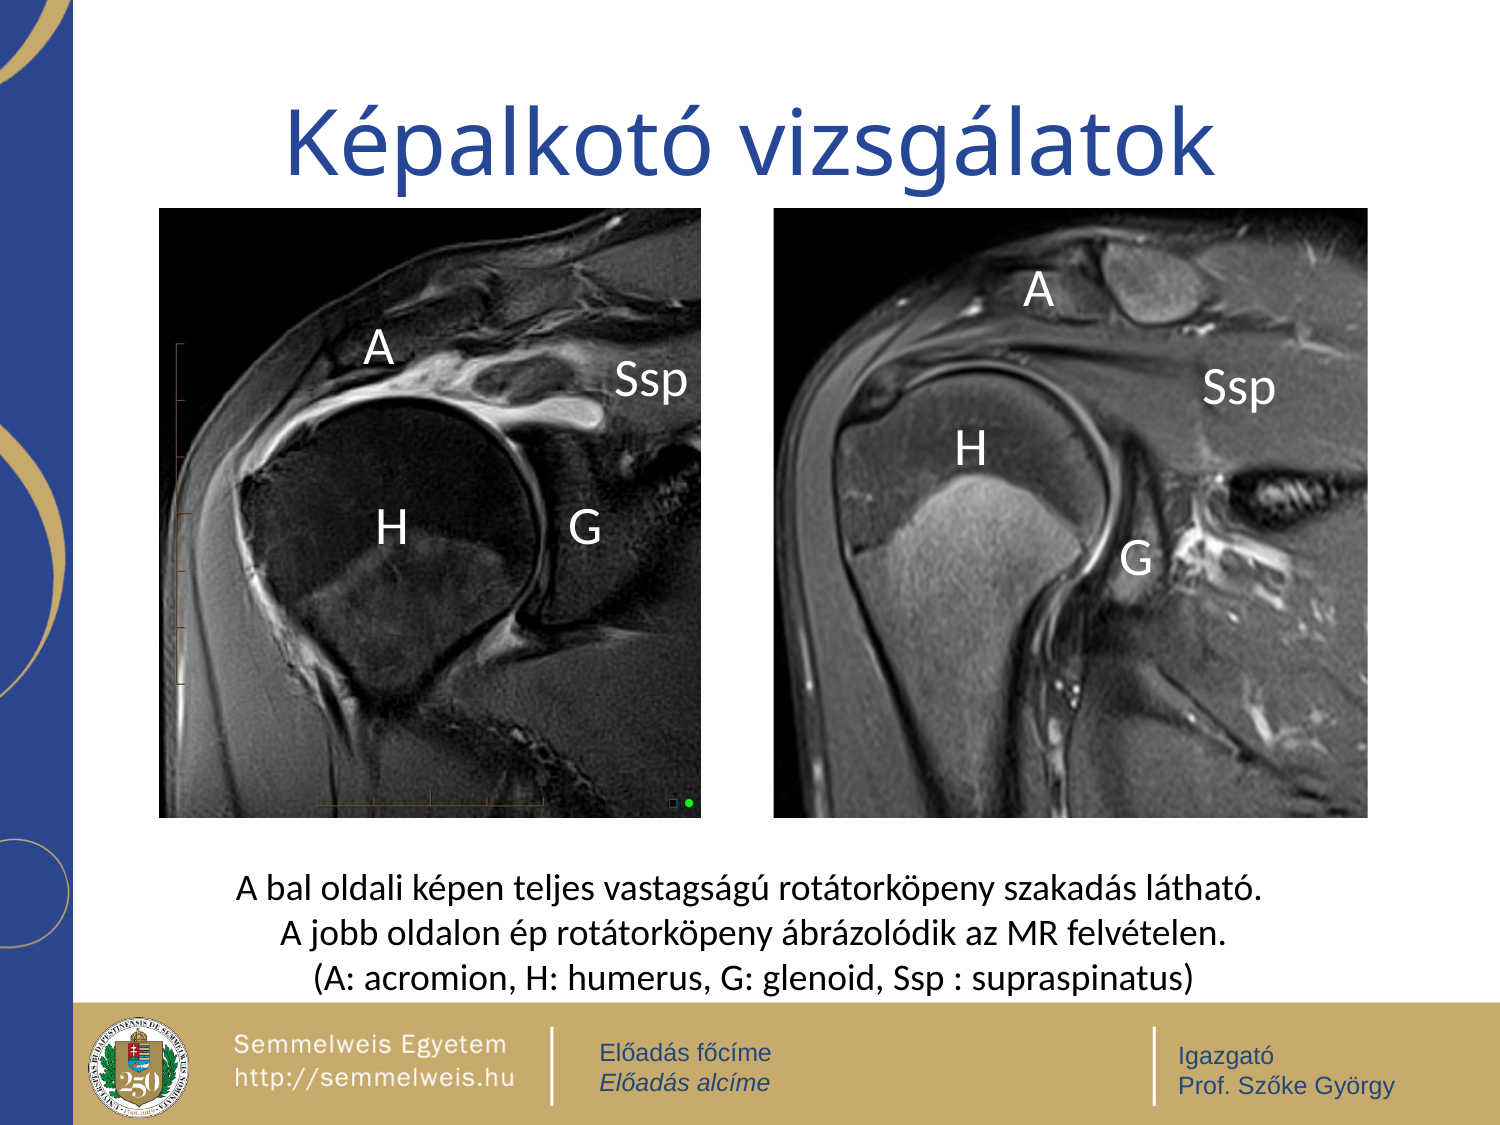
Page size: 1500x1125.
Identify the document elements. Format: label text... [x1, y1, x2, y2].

text_box A bal oldali képen teljes vastagságú rotátorköpeny szakadás látható. A jobb oldalon ép rotátorköpeny ábrázolódik az MR felvételen. (A: acromion, H: humerus, G: glenoid, Ssp : supraspinatus) [220, 855, 1288, 1006]
title Képalkotó vizsgálatok [75, 45, 1425, 233]
picture [0, 0, 1500, 1125]
